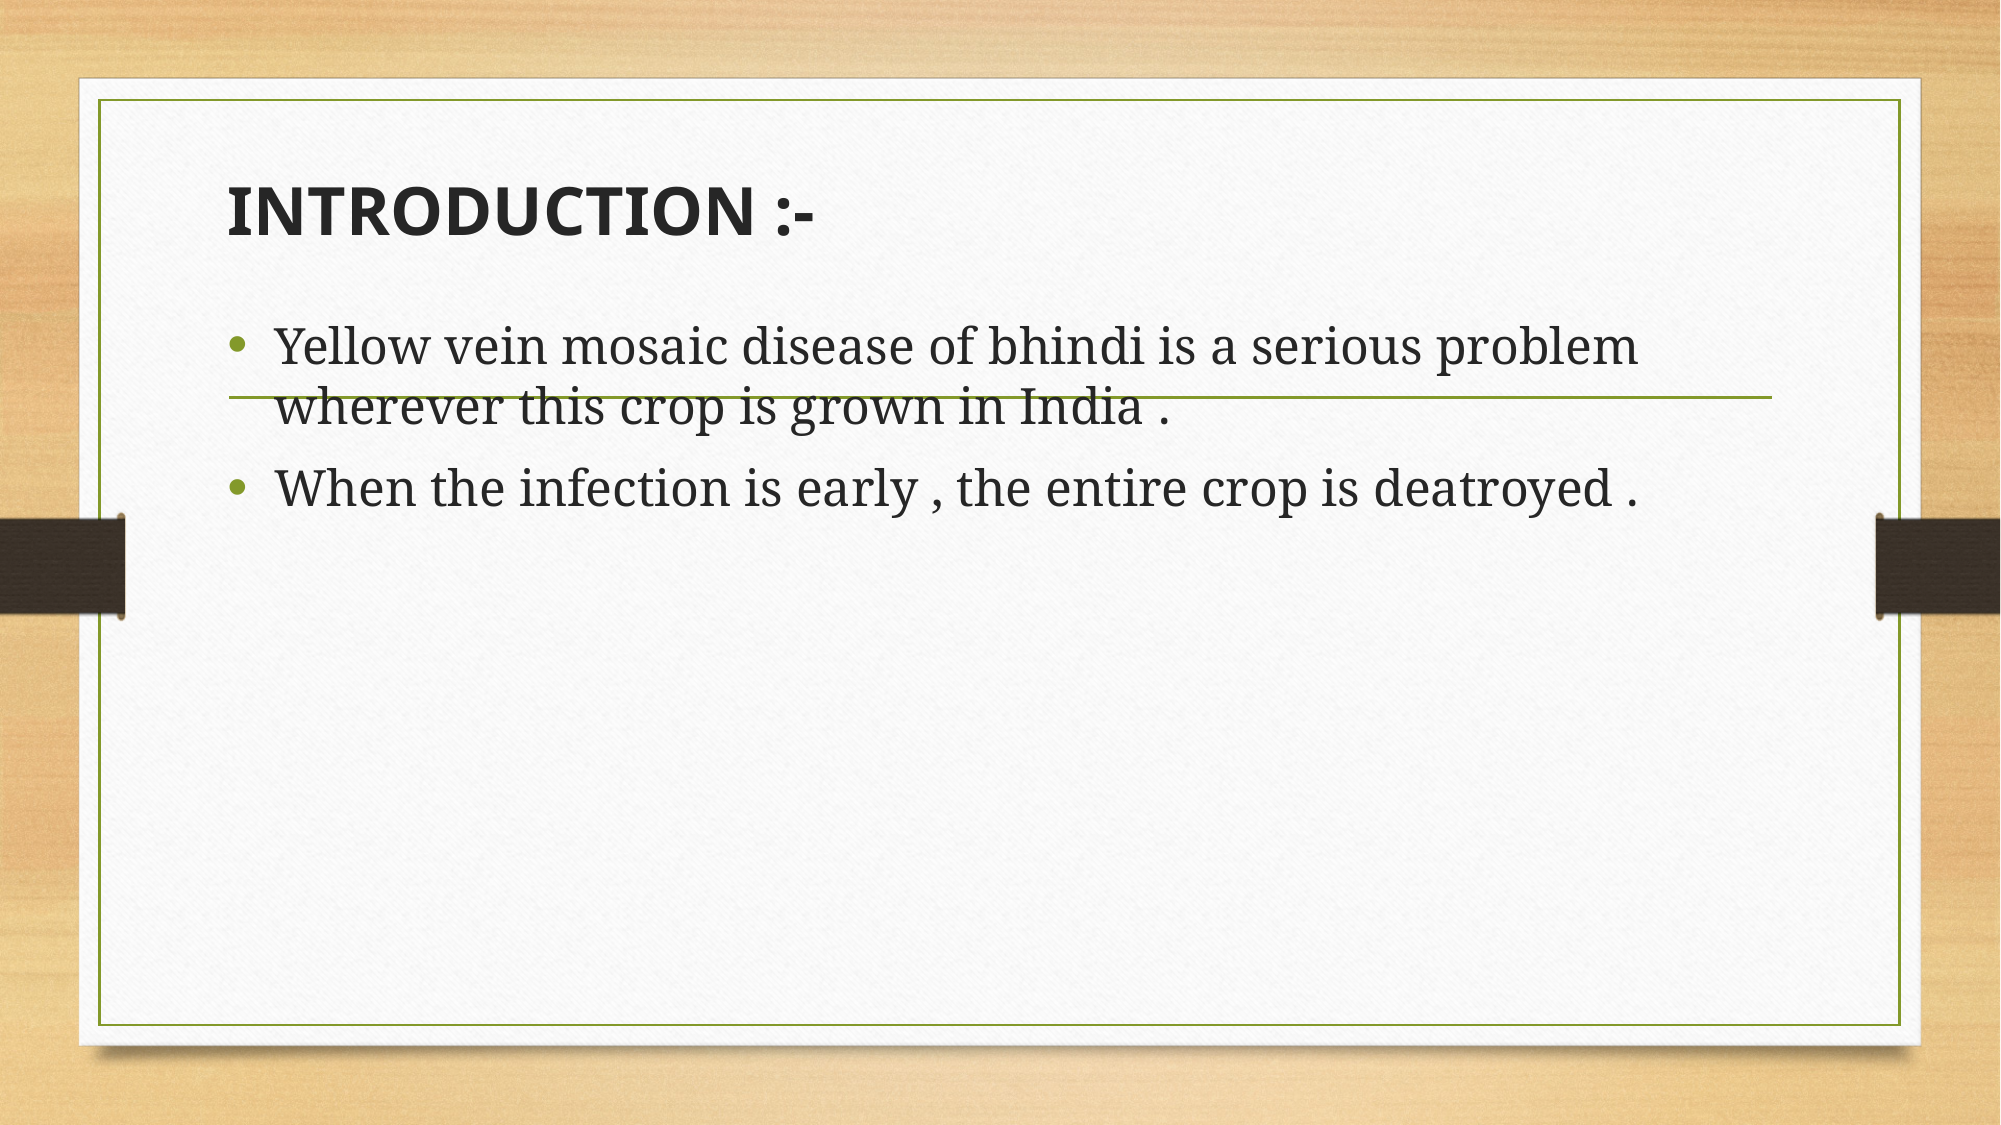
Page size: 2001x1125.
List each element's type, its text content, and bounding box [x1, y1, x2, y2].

list Yellow vein mosaic disease of bhindi is a serious problem wherever this crop is grown in India . When the infection is early , the entire crop is deatroyed . [212, 306, 1788, 964]
title INTRODUCTION :- [212, 161, 1788, 283]
picture [0, 0, 2001, 1125]
